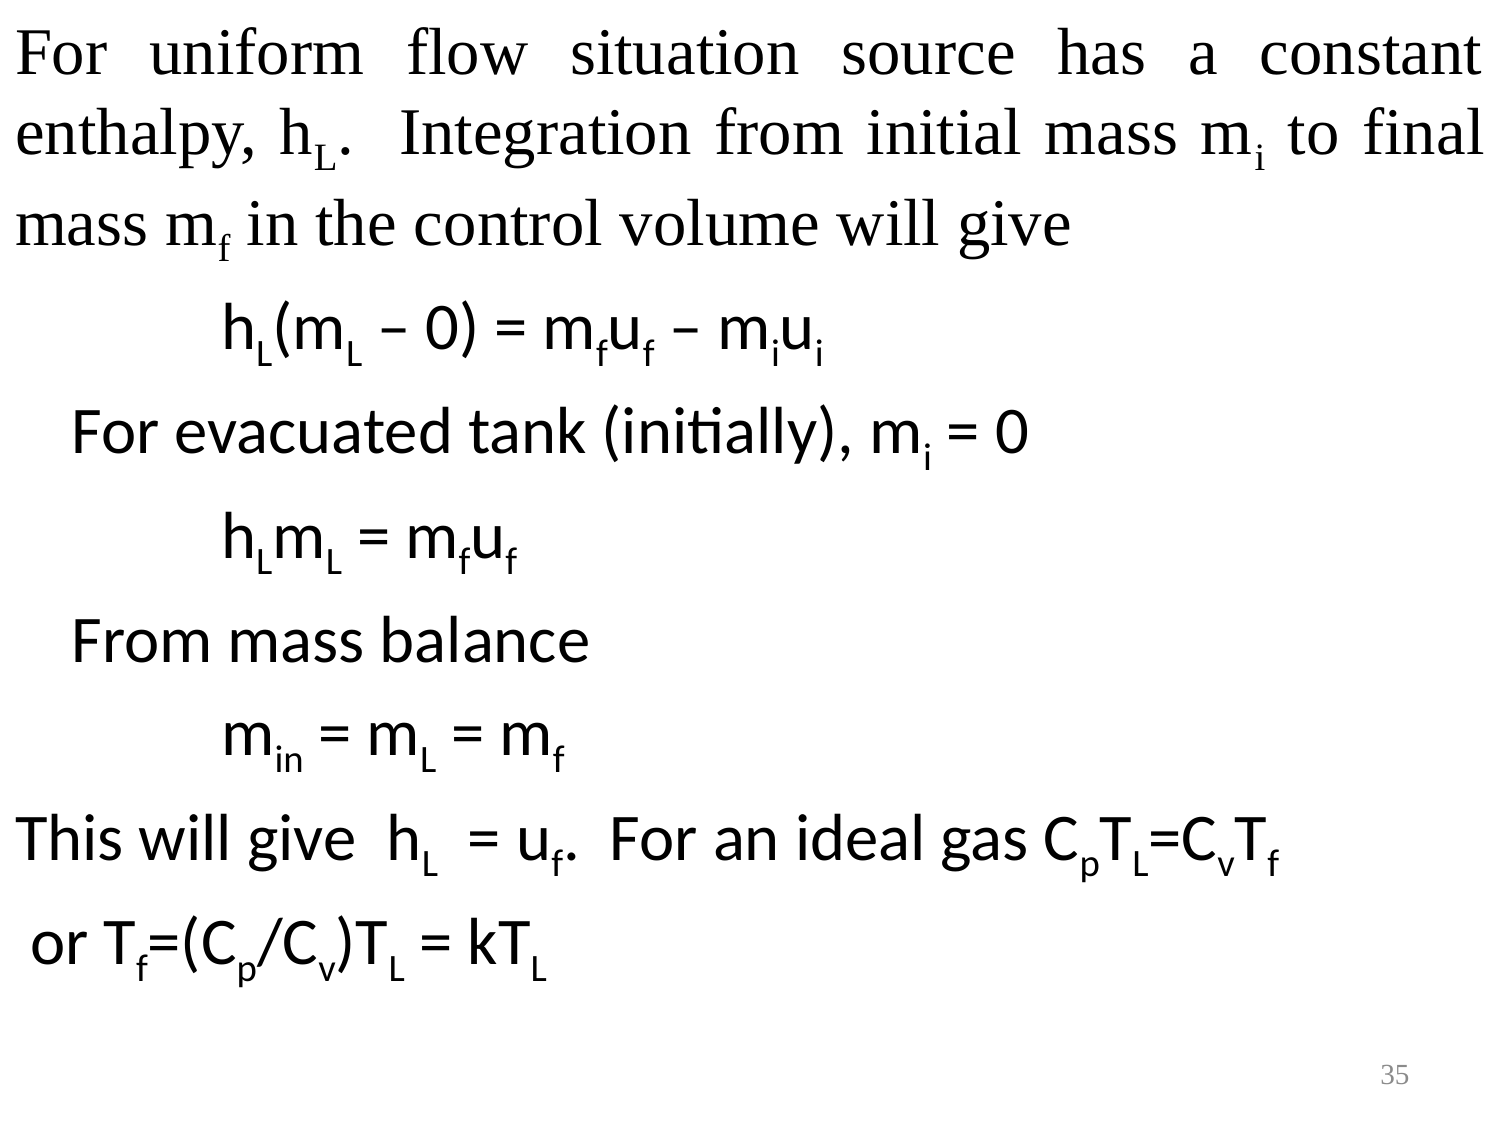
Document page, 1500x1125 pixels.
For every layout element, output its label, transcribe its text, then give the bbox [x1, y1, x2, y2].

list For uniform flow situation source has a constant enthalpy, hL. Integration from initial mass mi to final mass mf in the control volume will give hL(mL – 0) = mfuf – miui For evacuated tank (initially), mi = 0 hLmL = mfuf From mass balance min = mL = mf This will give hL = uf. For an ideal gas CpTL=CvTf or Tf=(Cp/Cv)TL = kTL [0, 0, 1500, 1125]
